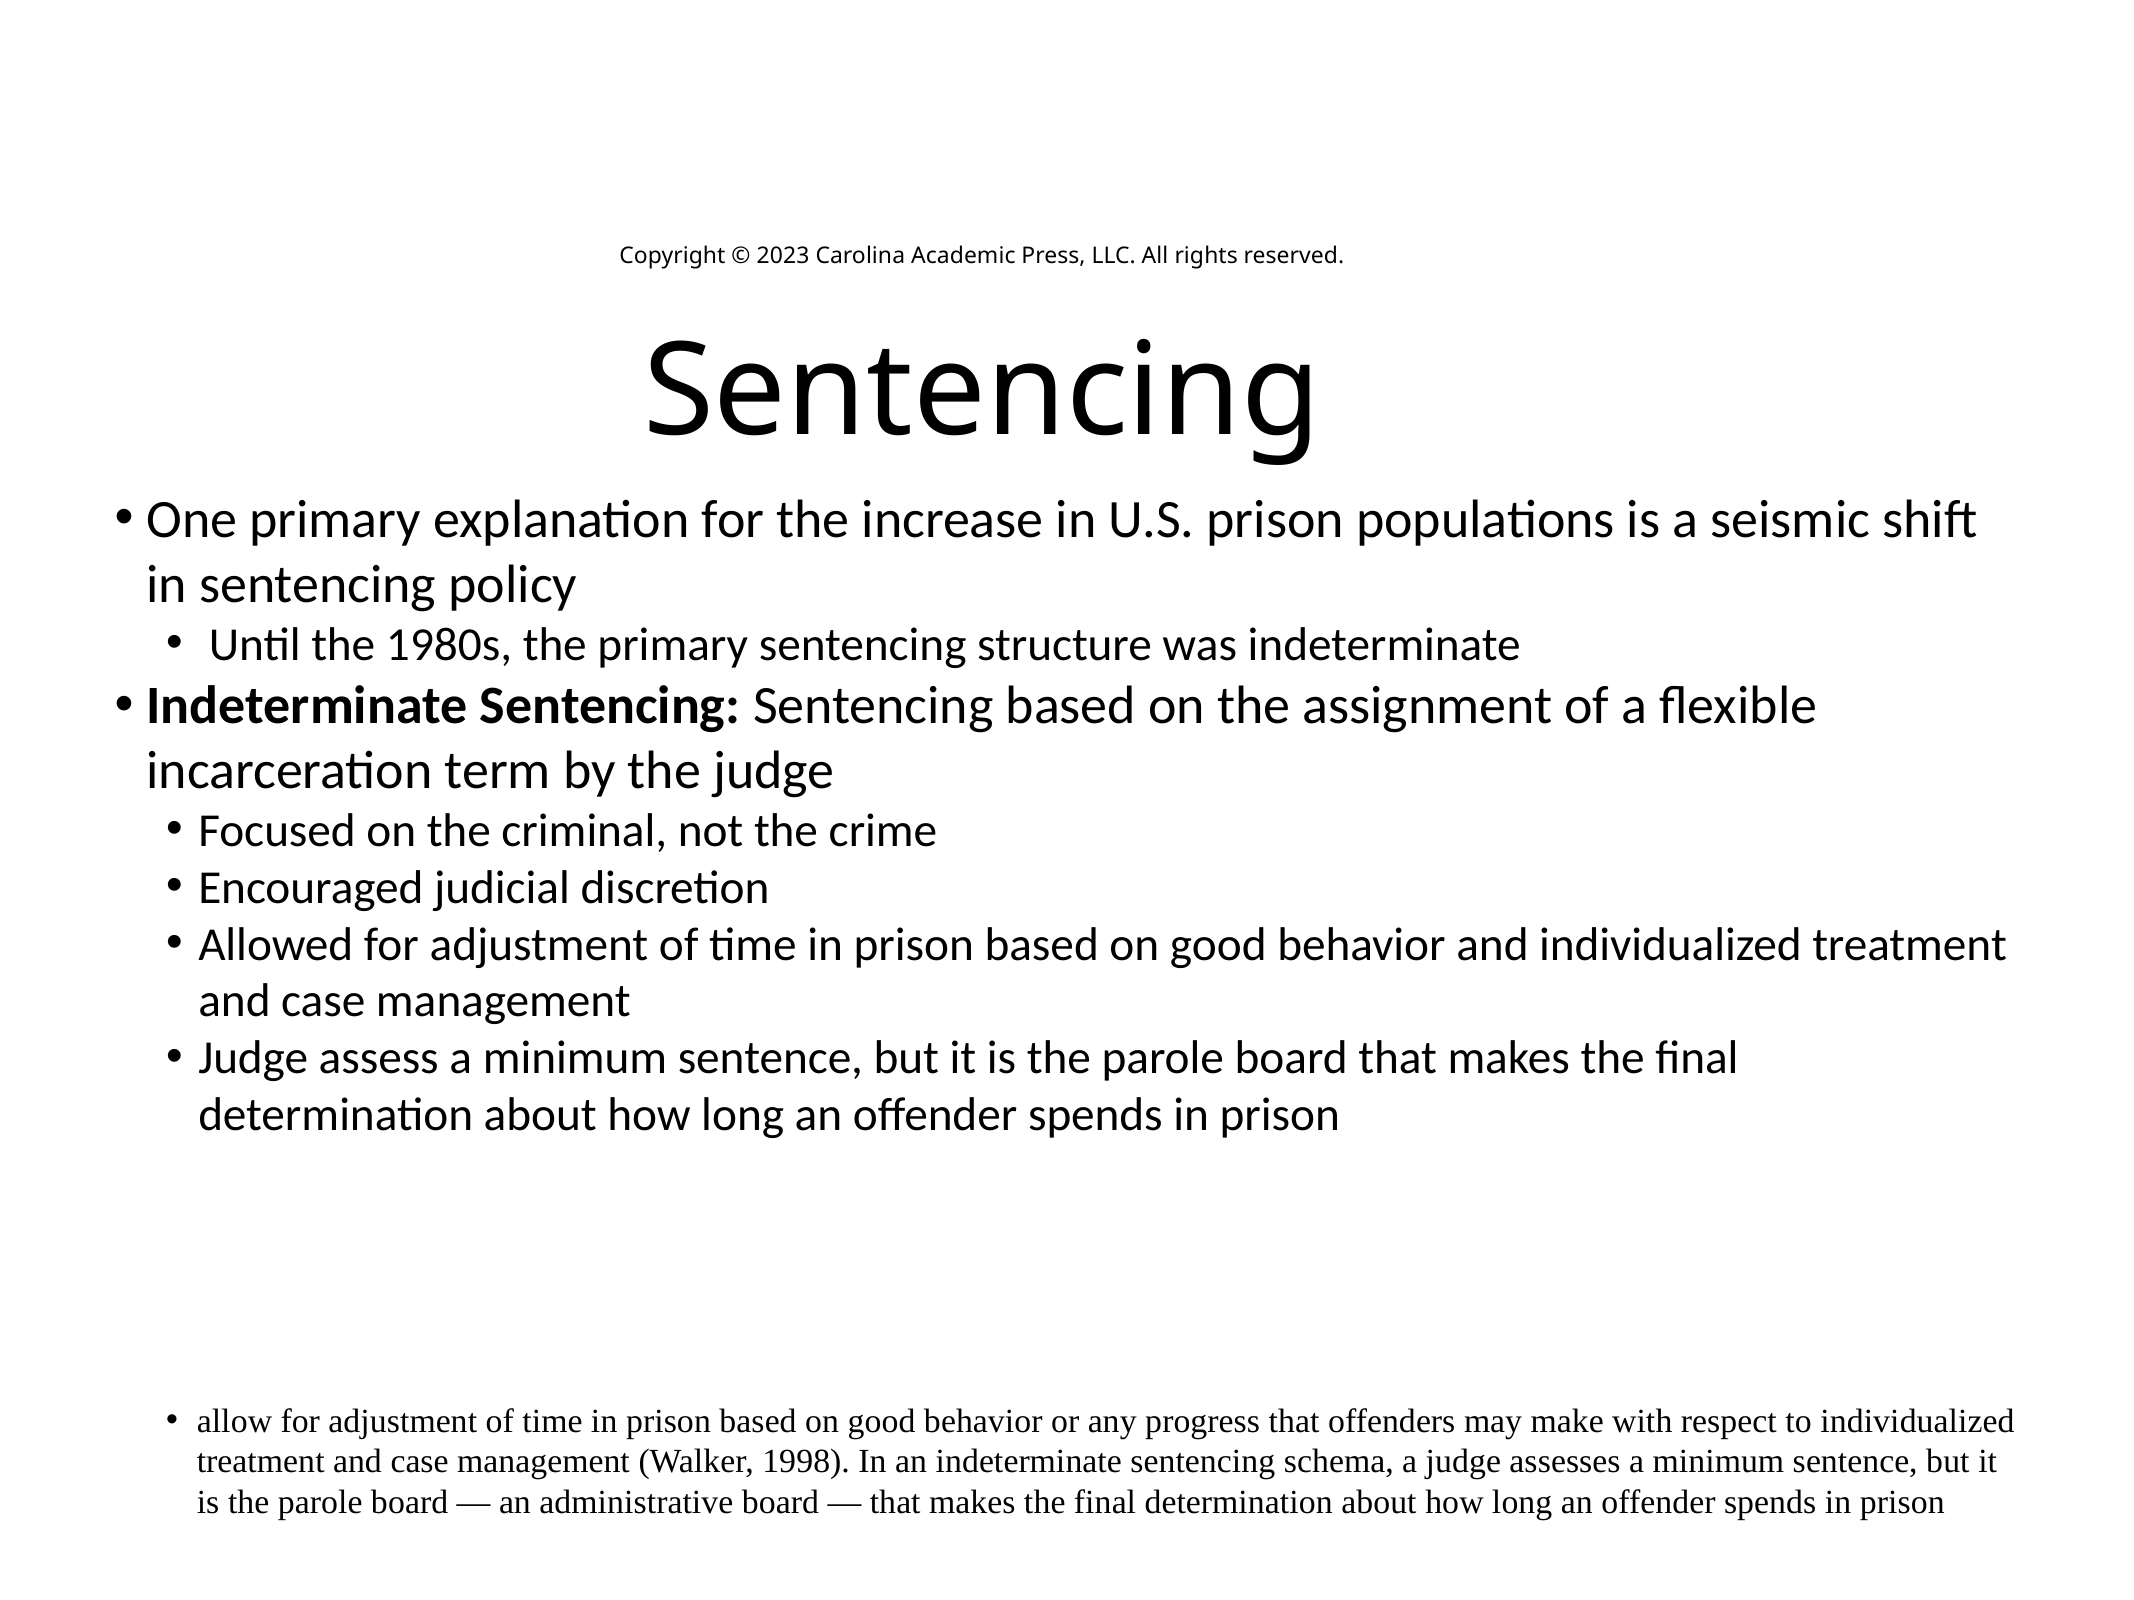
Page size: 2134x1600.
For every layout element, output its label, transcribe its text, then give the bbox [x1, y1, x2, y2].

text_box Copyright © 2023 Carolina Academic Press, LLC. All rights reserved. [610, 232, 1354, 277]
title Sentencing [61, 275, 1903, 509]
list One primary explanation for the increase in U.S. prison populations is a seismic shift in sentencing policy Until the 1980s, the primary sentencing structure was indeterminate Indeterminate Sentencing: Sentencing based on the assignment of a flexible incarceration term by the judge Focused on the criminal, not the crime Encouraged judicial discretion Allowed for adjustment of time in prison based on good behavior and individualized treatment and case management Judge assess a minimum sentence, but it is the parole board that makes the final determination about how long an offender spends in prison allow for adjustment of time in prison based on good behavior or any progress that offenders may make with respect to individualized treatment and case management (Walker, 1998). In an indeterminate sentencing schema, a judge assesses a minimum sentence, but it is the parole board — an administrative board — that makes the final determination about how long an offender spends in prison [103, 475, 2031, 1459]
